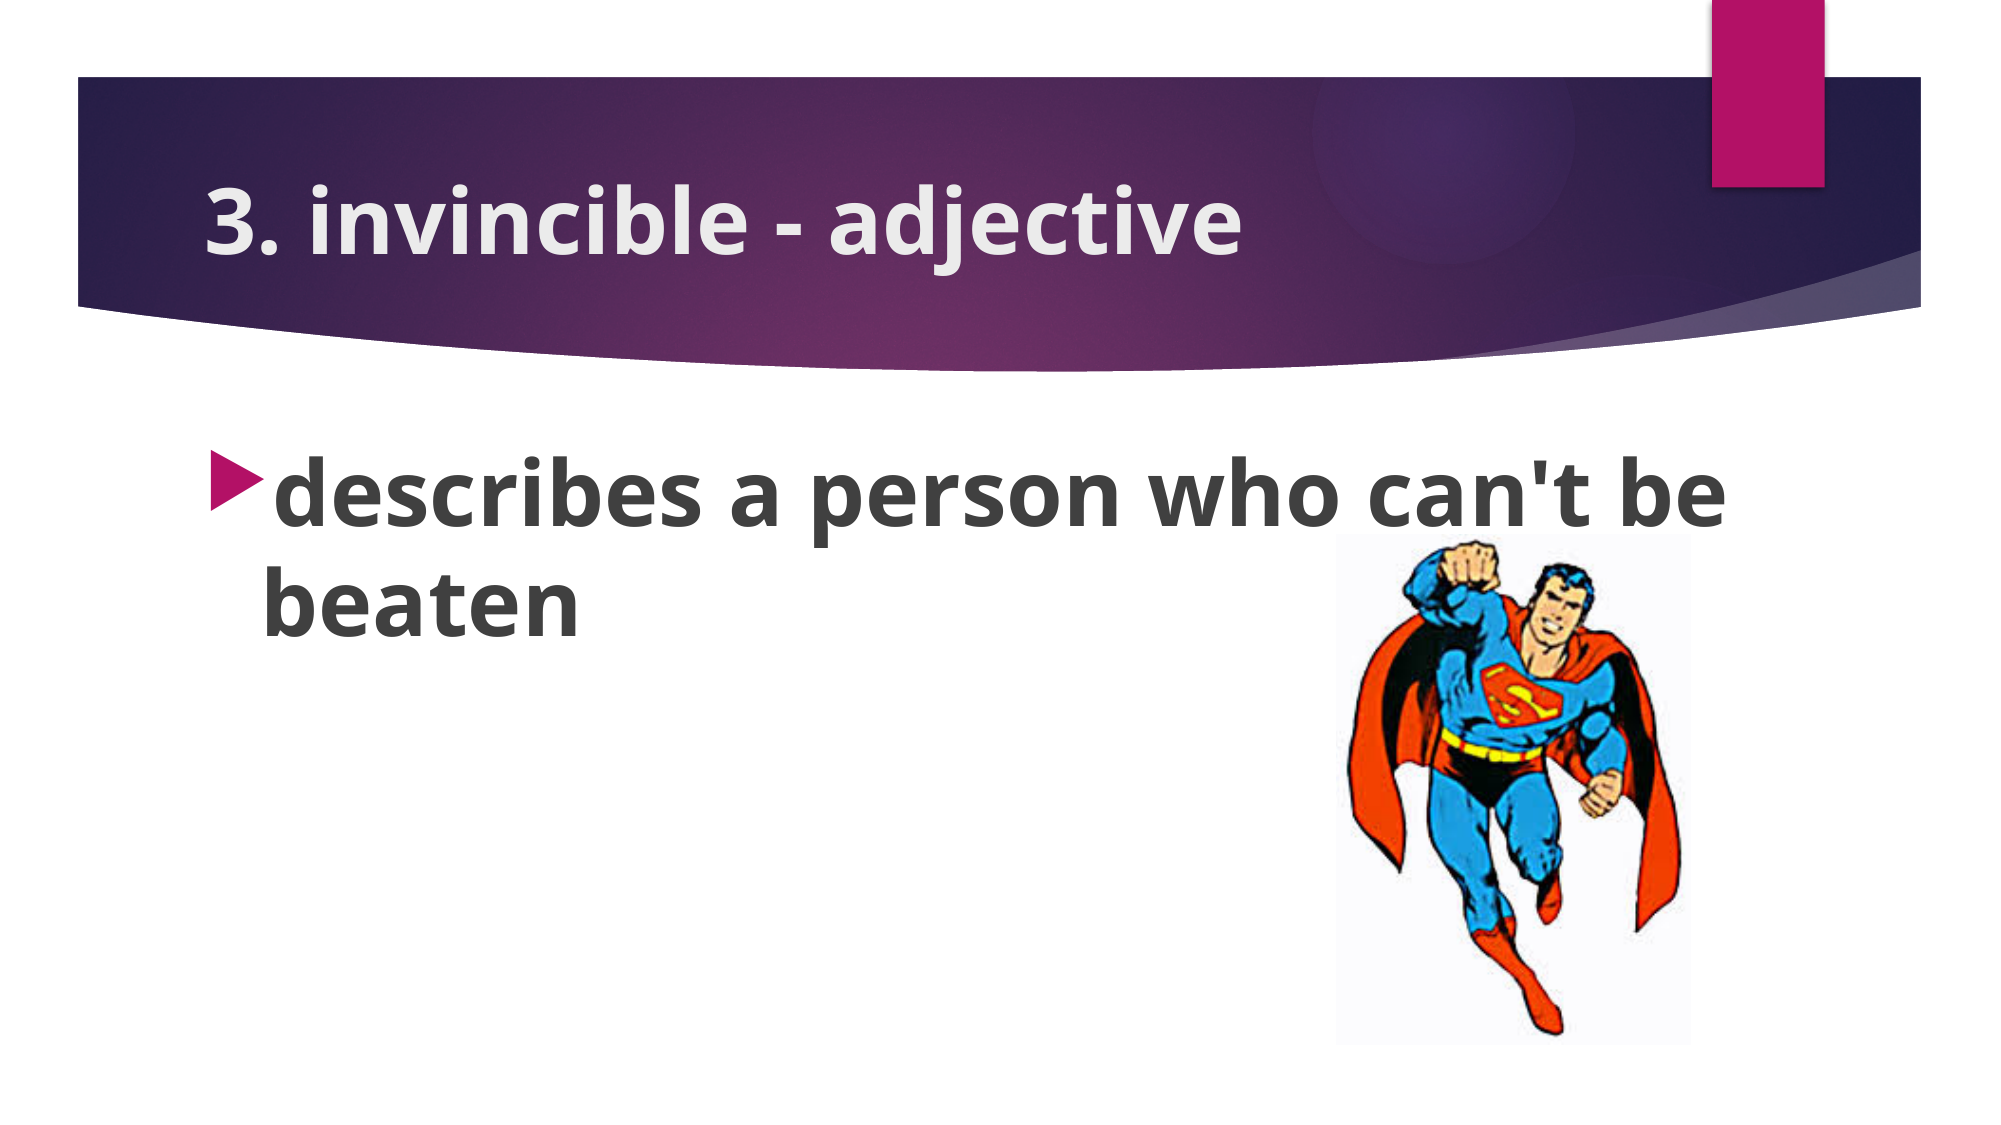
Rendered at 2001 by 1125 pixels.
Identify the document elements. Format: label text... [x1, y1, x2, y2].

list describes a person who can't be beaten [189, 427, 1902, 988]
title 3. invincible - adjective [189, 159, 1627, 276]
picture [1335, 534, 1691, 1046]
